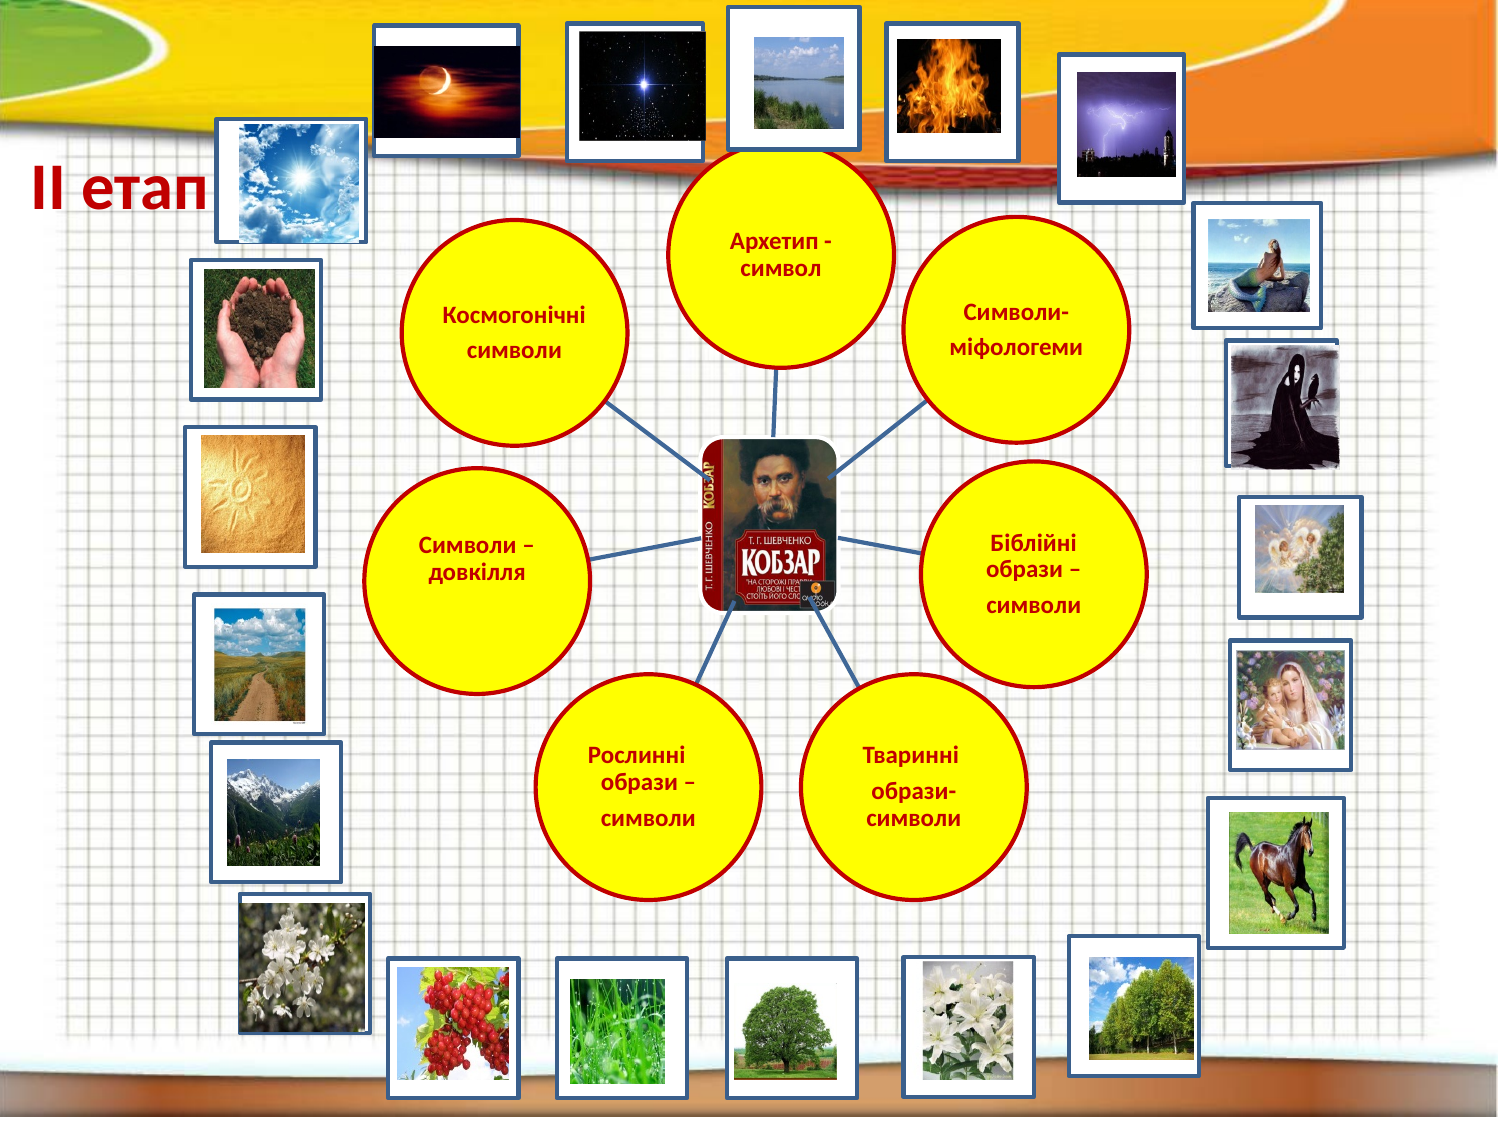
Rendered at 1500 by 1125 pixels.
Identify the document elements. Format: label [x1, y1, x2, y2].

picture [0, 0, 1498, 1117]
text_box [269, 158, 1272, 884]
